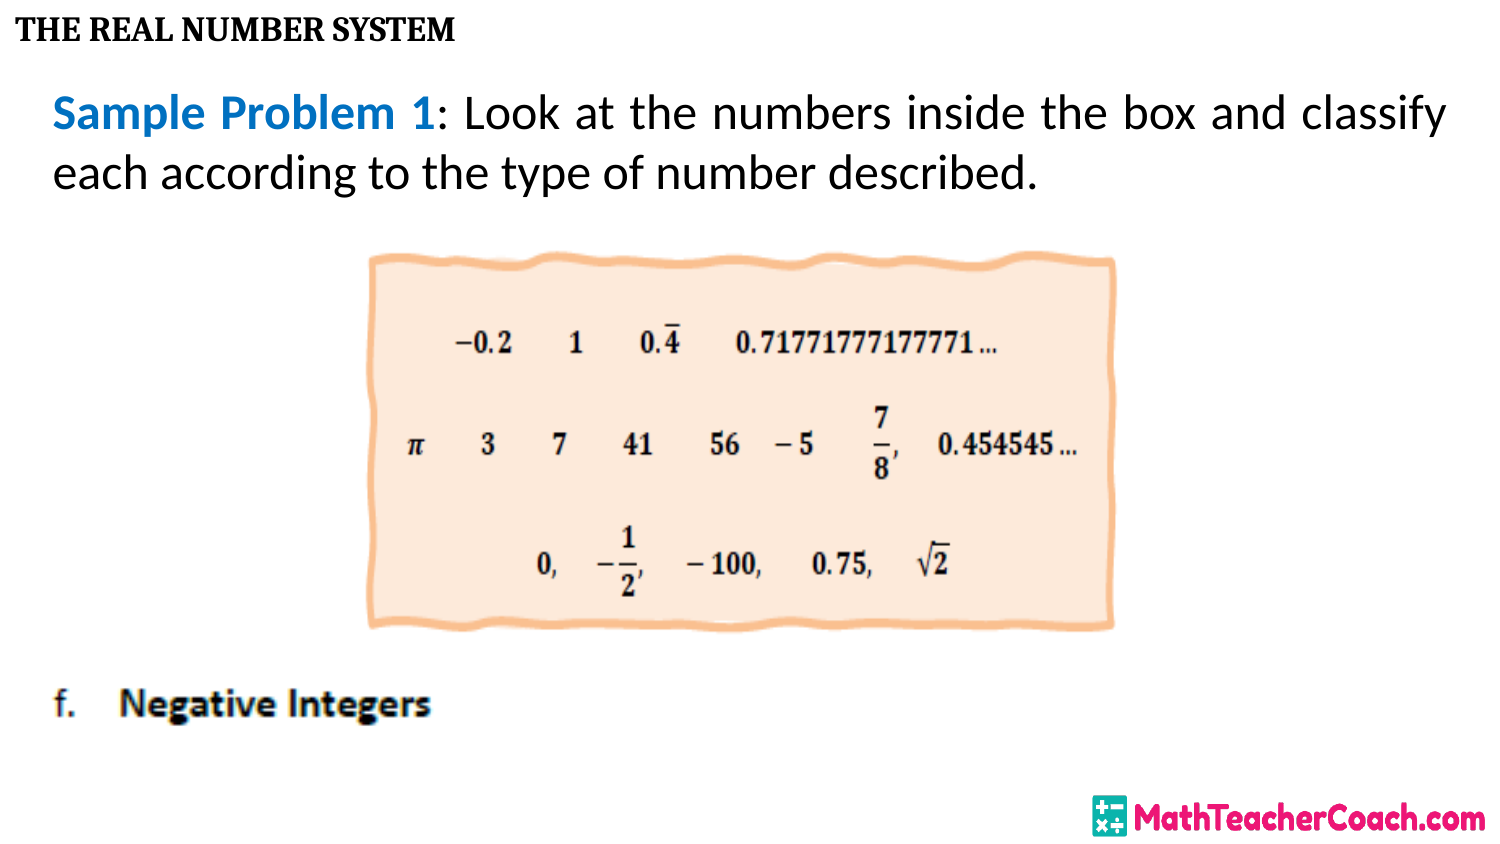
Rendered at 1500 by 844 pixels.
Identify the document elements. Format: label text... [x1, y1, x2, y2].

list Sample Problem 1: Look at the numbers inside the box and classify each according to the type of number described. [37, 71, 1463, 785]
title THE REAL NUMBER SYSTEM [0, 0, 1350, 57]
picture [37, 658, 451, 738]
picture [349, 234, 1126, 648]
picture [1087, 789, 1488, 841]
